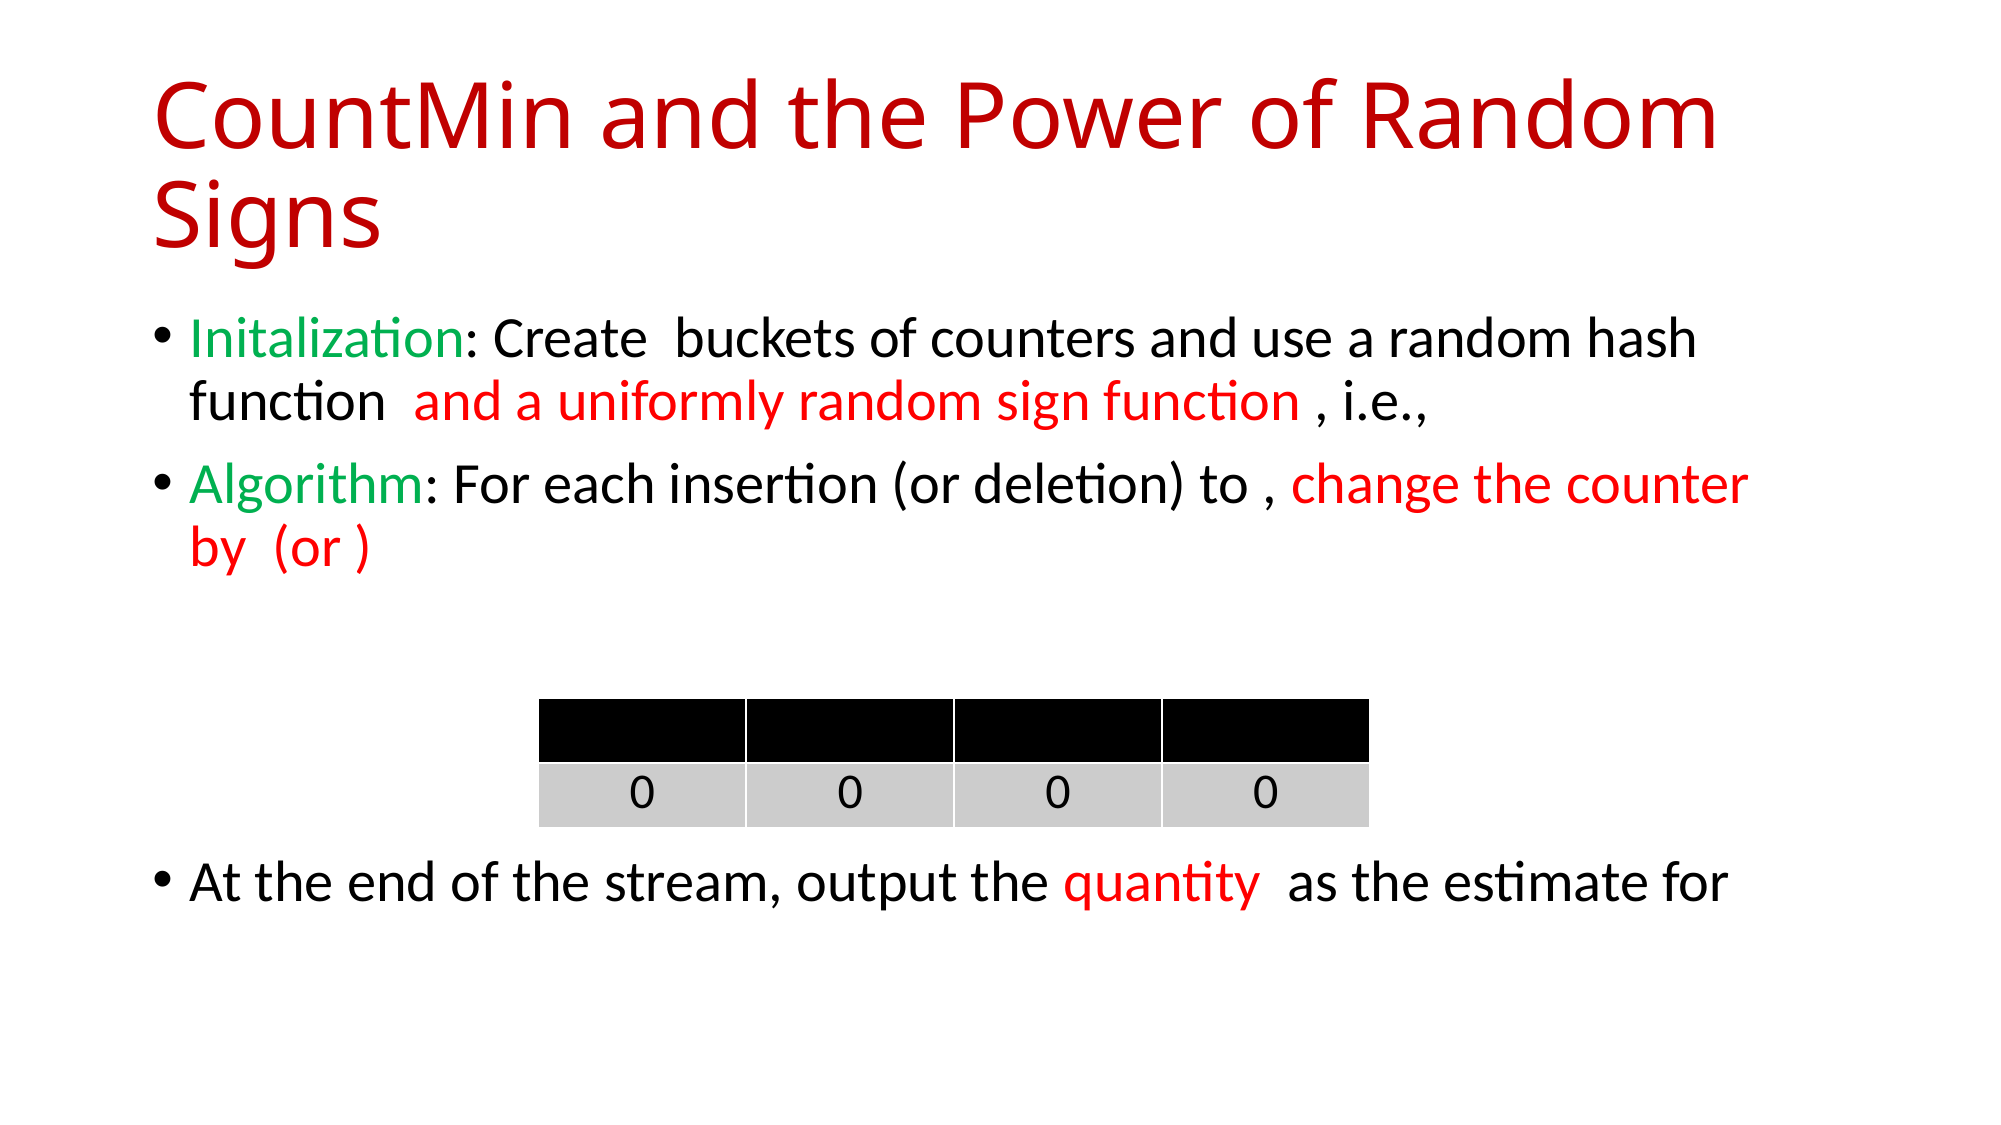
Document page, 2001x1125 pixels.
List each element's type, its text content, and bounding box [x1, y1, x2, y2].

title CountMin and the Power of Random Signs [137, 59, 1863, 278]
